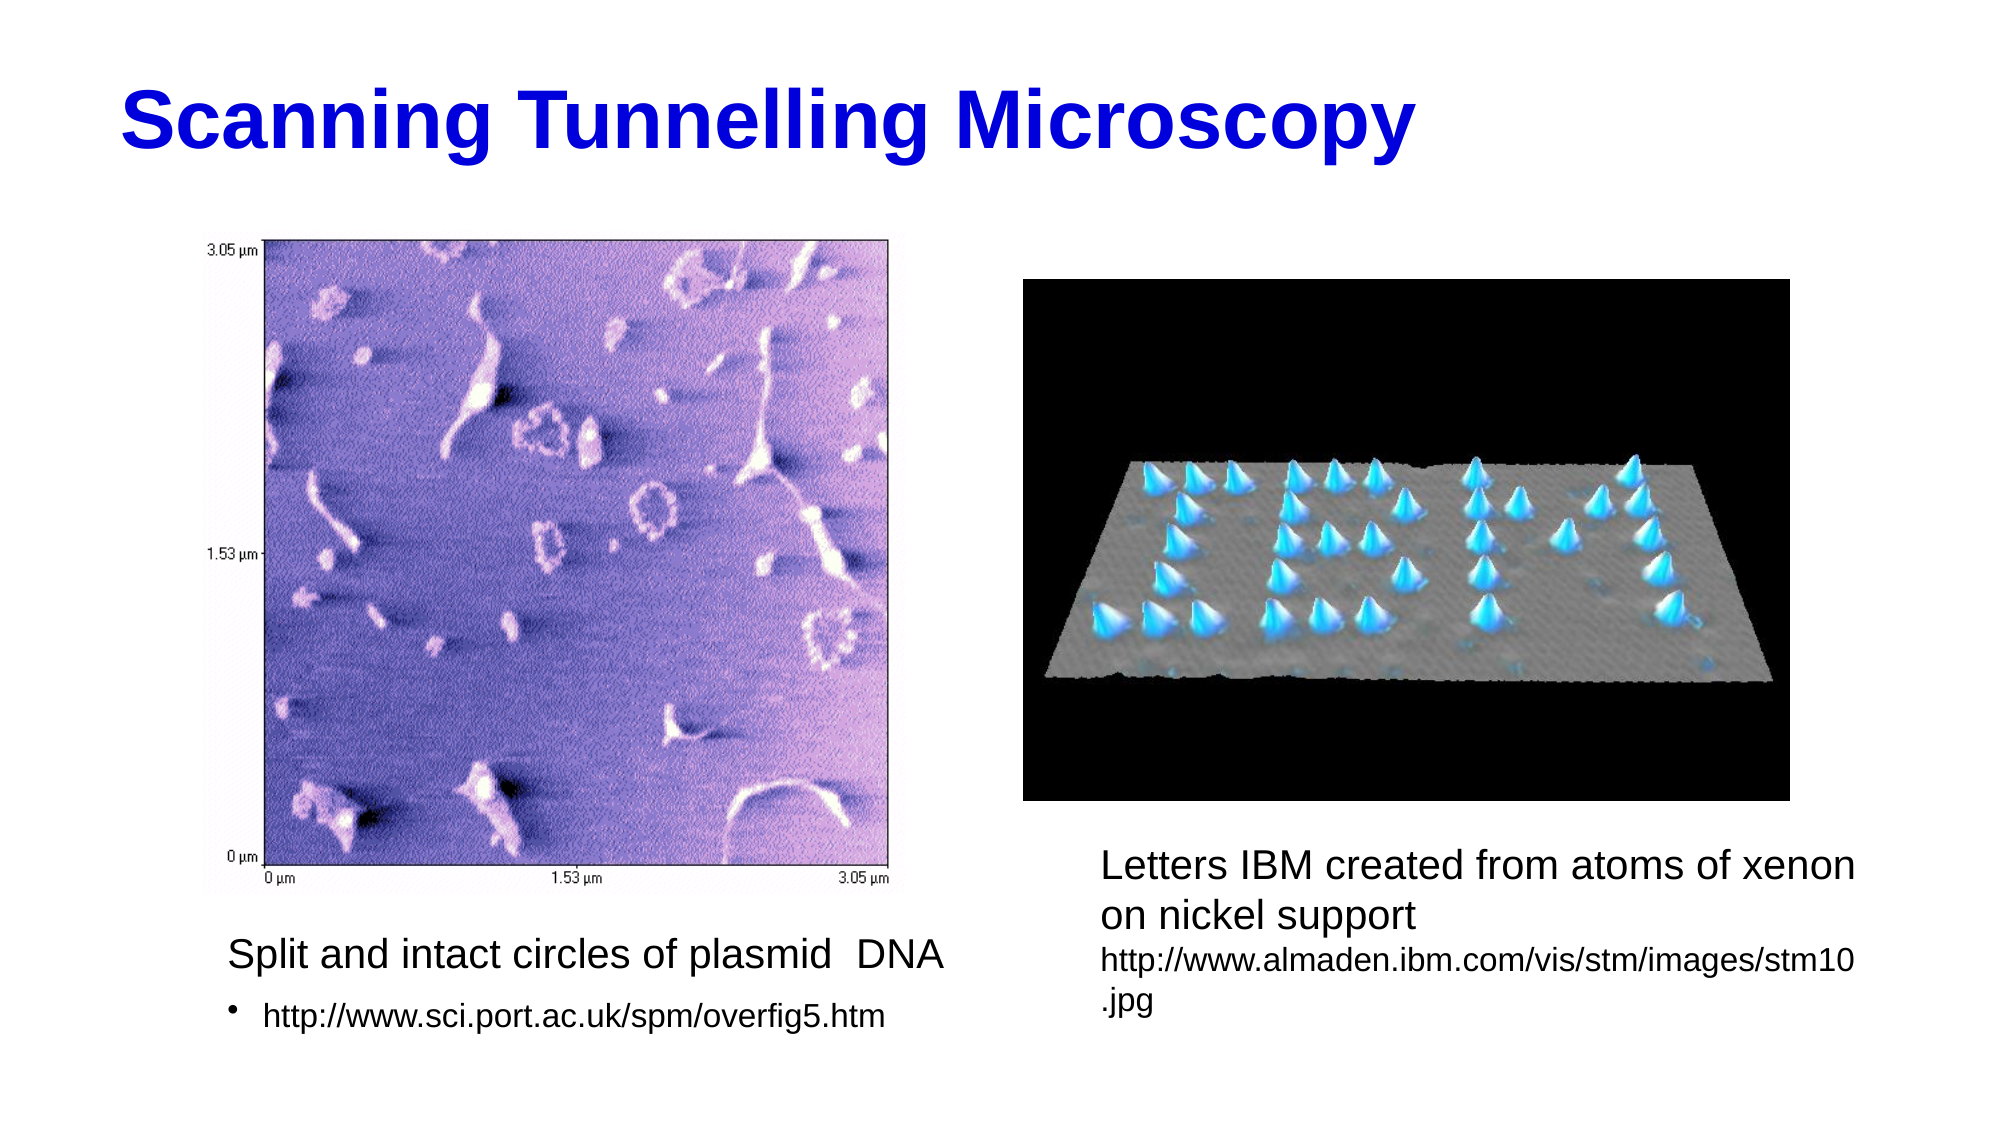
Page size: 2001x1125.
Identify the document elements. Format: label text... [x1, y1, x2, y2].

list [1023, 279, 1790, 801]
text_box Split and intact circles of plasmid DNA http://www.sci.port.ac.uk/spm/overfig5.htm [212, 919, 974, 1042]
text_box Scanning Tunnelling Microscopy [73, 39, 1465, 191]
text_box Letters IBM created from atoms of xenon on nickel support http://www.almaden.ibm.com/vis/stm/images/stm10.jpg [1085, 830, 1874, 1026]
picture [200, 228, 906, 895]
